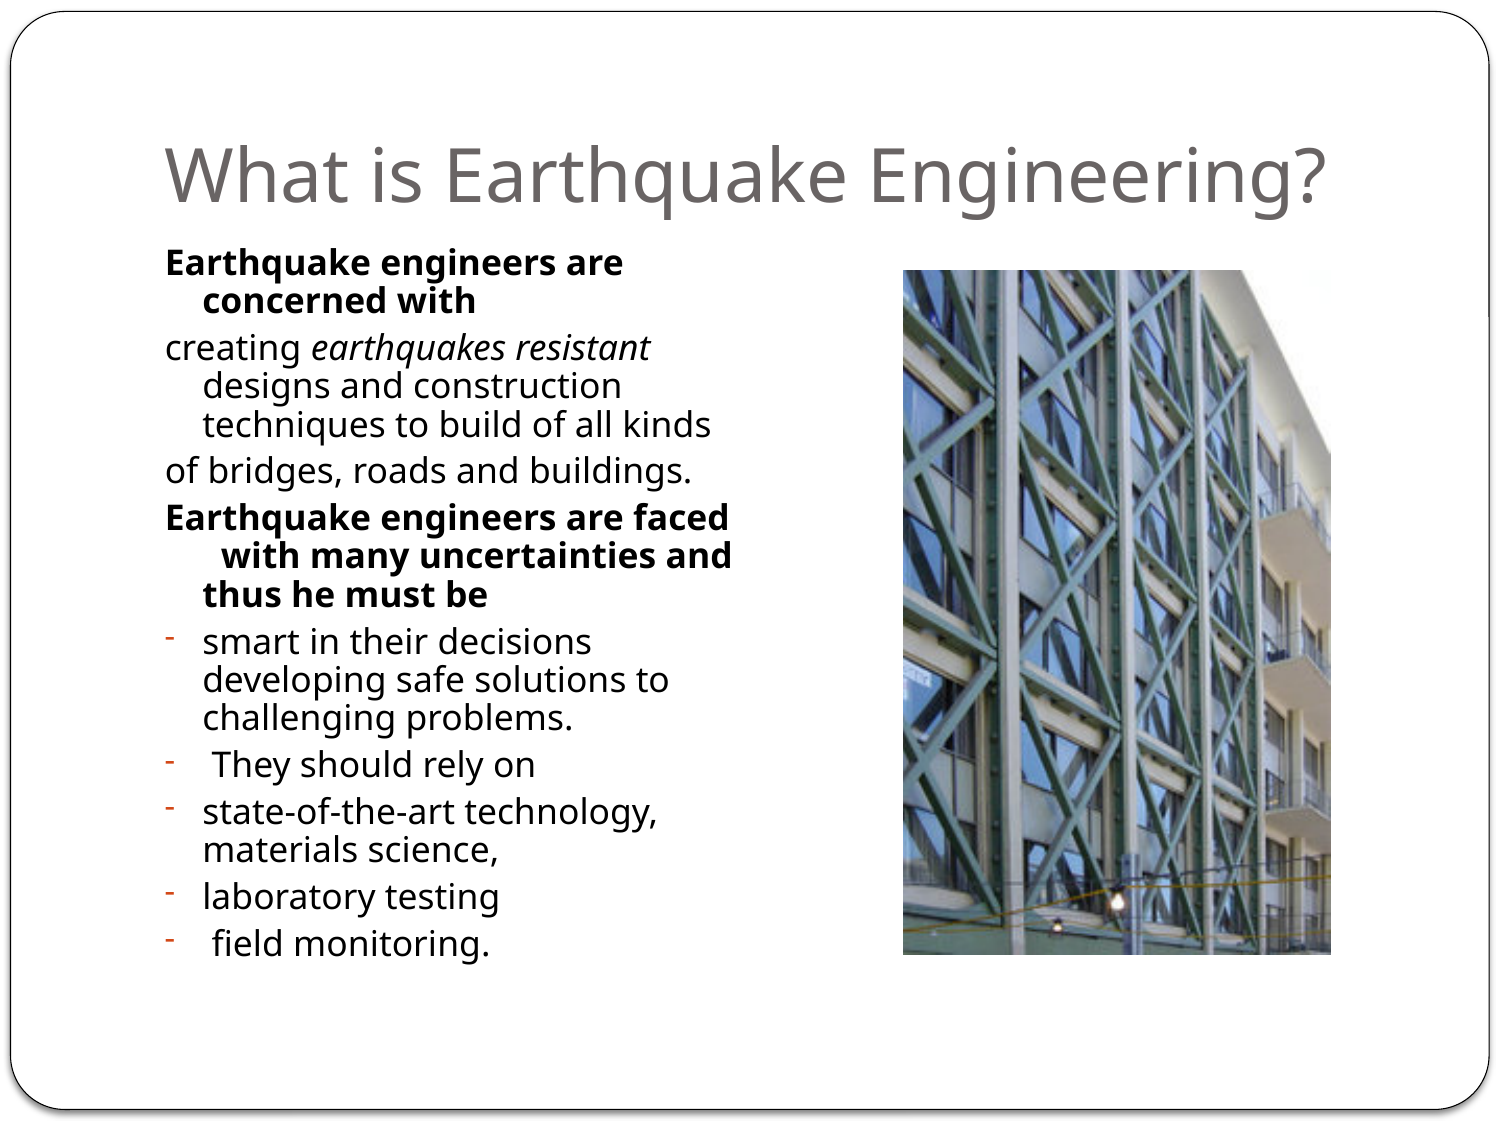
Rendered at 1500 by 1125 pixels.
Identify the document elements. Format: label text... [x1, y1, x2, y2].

title What is Earthquake Engineering? [150, 45, 1425, 233]
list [903, 270, 1331, 955]
list Earthquake engineers are concerned with creating earthquakes resistant designs and construction techniques to build of all kinds of bridges, roads and buildings. Earthquake engineers are faced with many uncertainties and thus he must be smart in their decisions developing safe solutions to challenging problems. They should rely on state-of-the-art technology, materials science, laboratory testing field monitoring. [150, 237, 765, 988]
